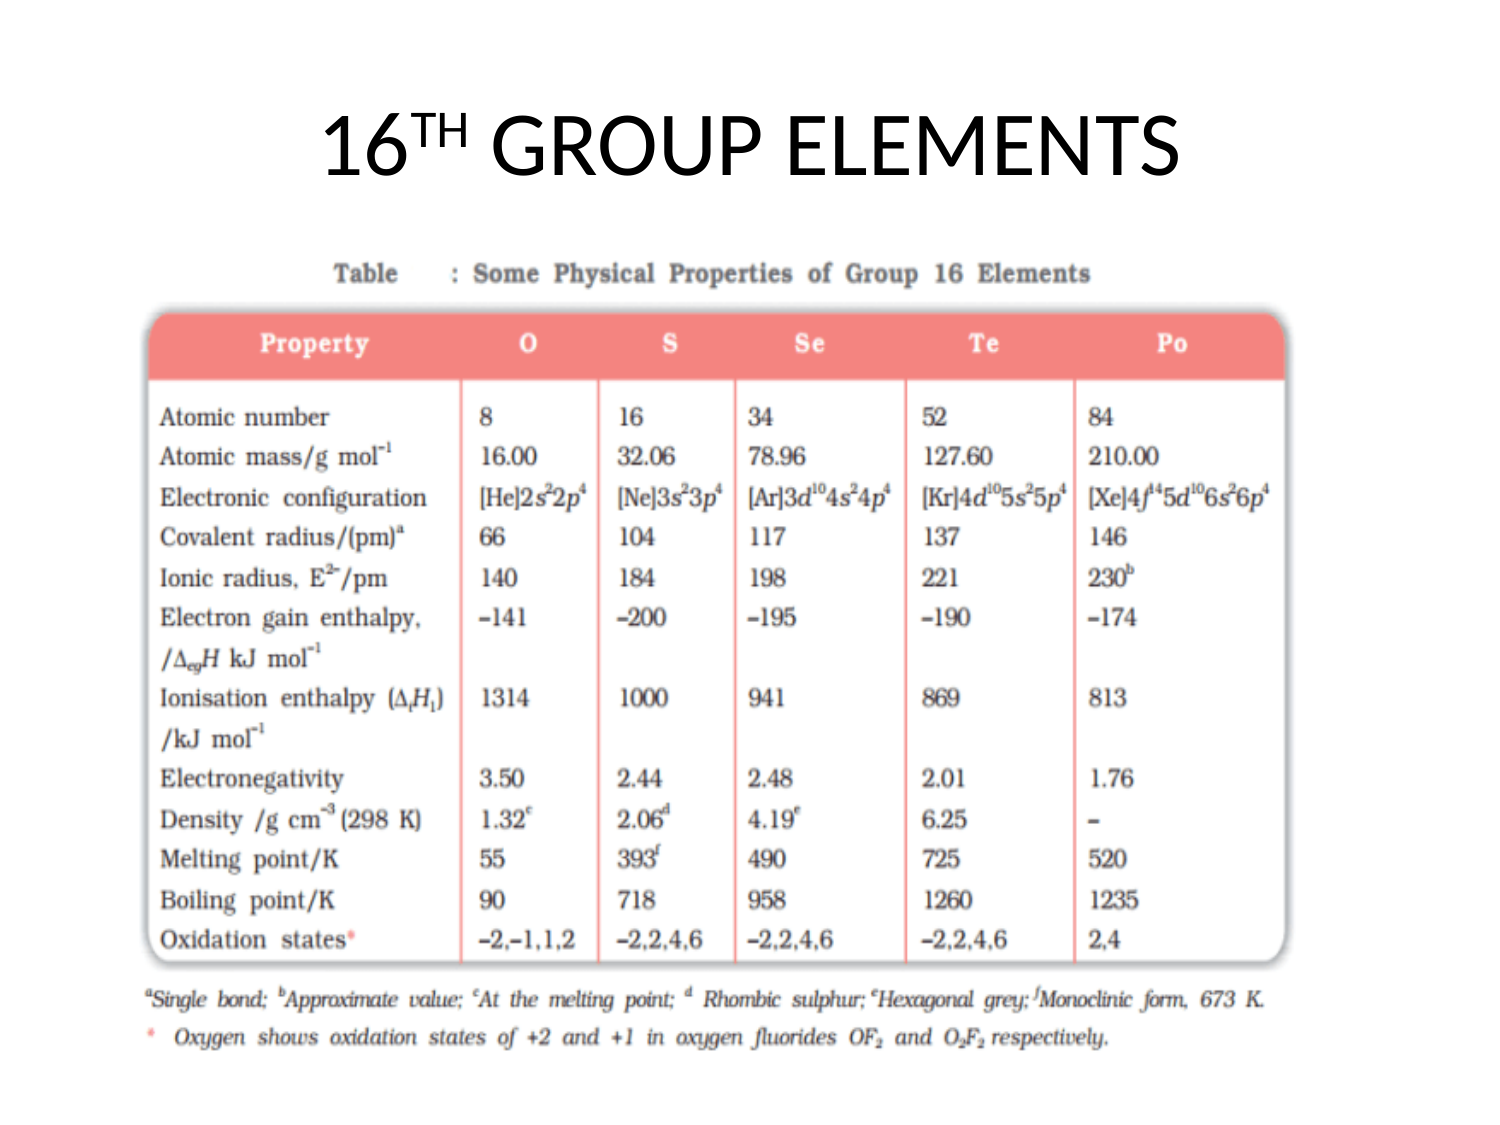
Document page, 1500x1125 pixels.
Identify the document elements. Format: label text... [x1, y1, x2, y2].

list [121, 249, 1311, 1063]
title 16TH GROUP ELEMENTS [75, 45, 1425, 233]
